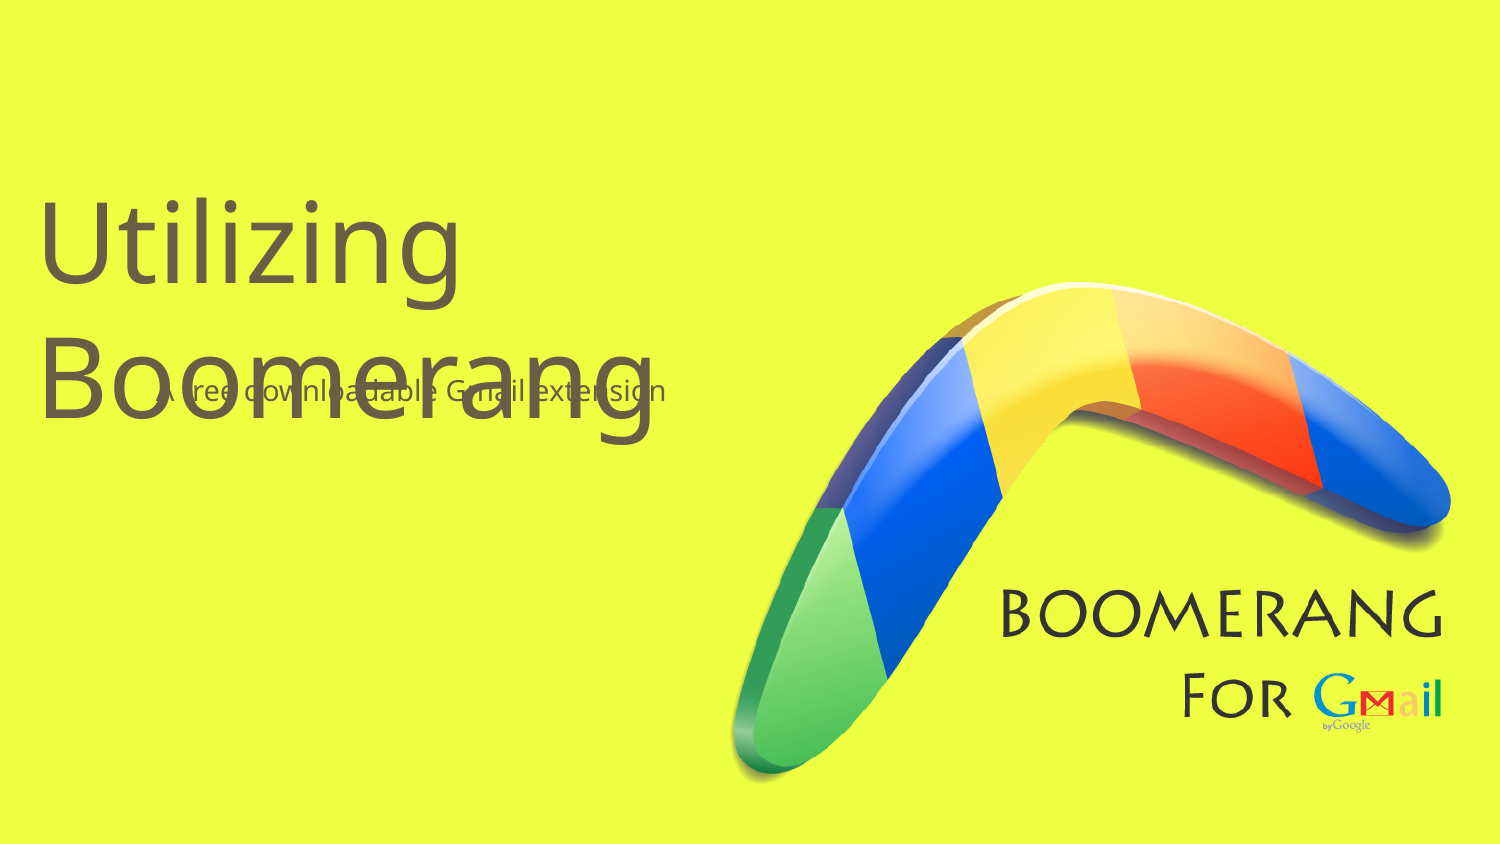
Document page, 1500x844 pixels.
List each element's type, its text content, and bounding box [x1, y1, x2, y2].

title Utilizing Boomerang [20, 158, 942, 455]
text_box A free downloadable Gmail extension [140, 357, 699, 510]
picture [708, 254, 1477, 831]
